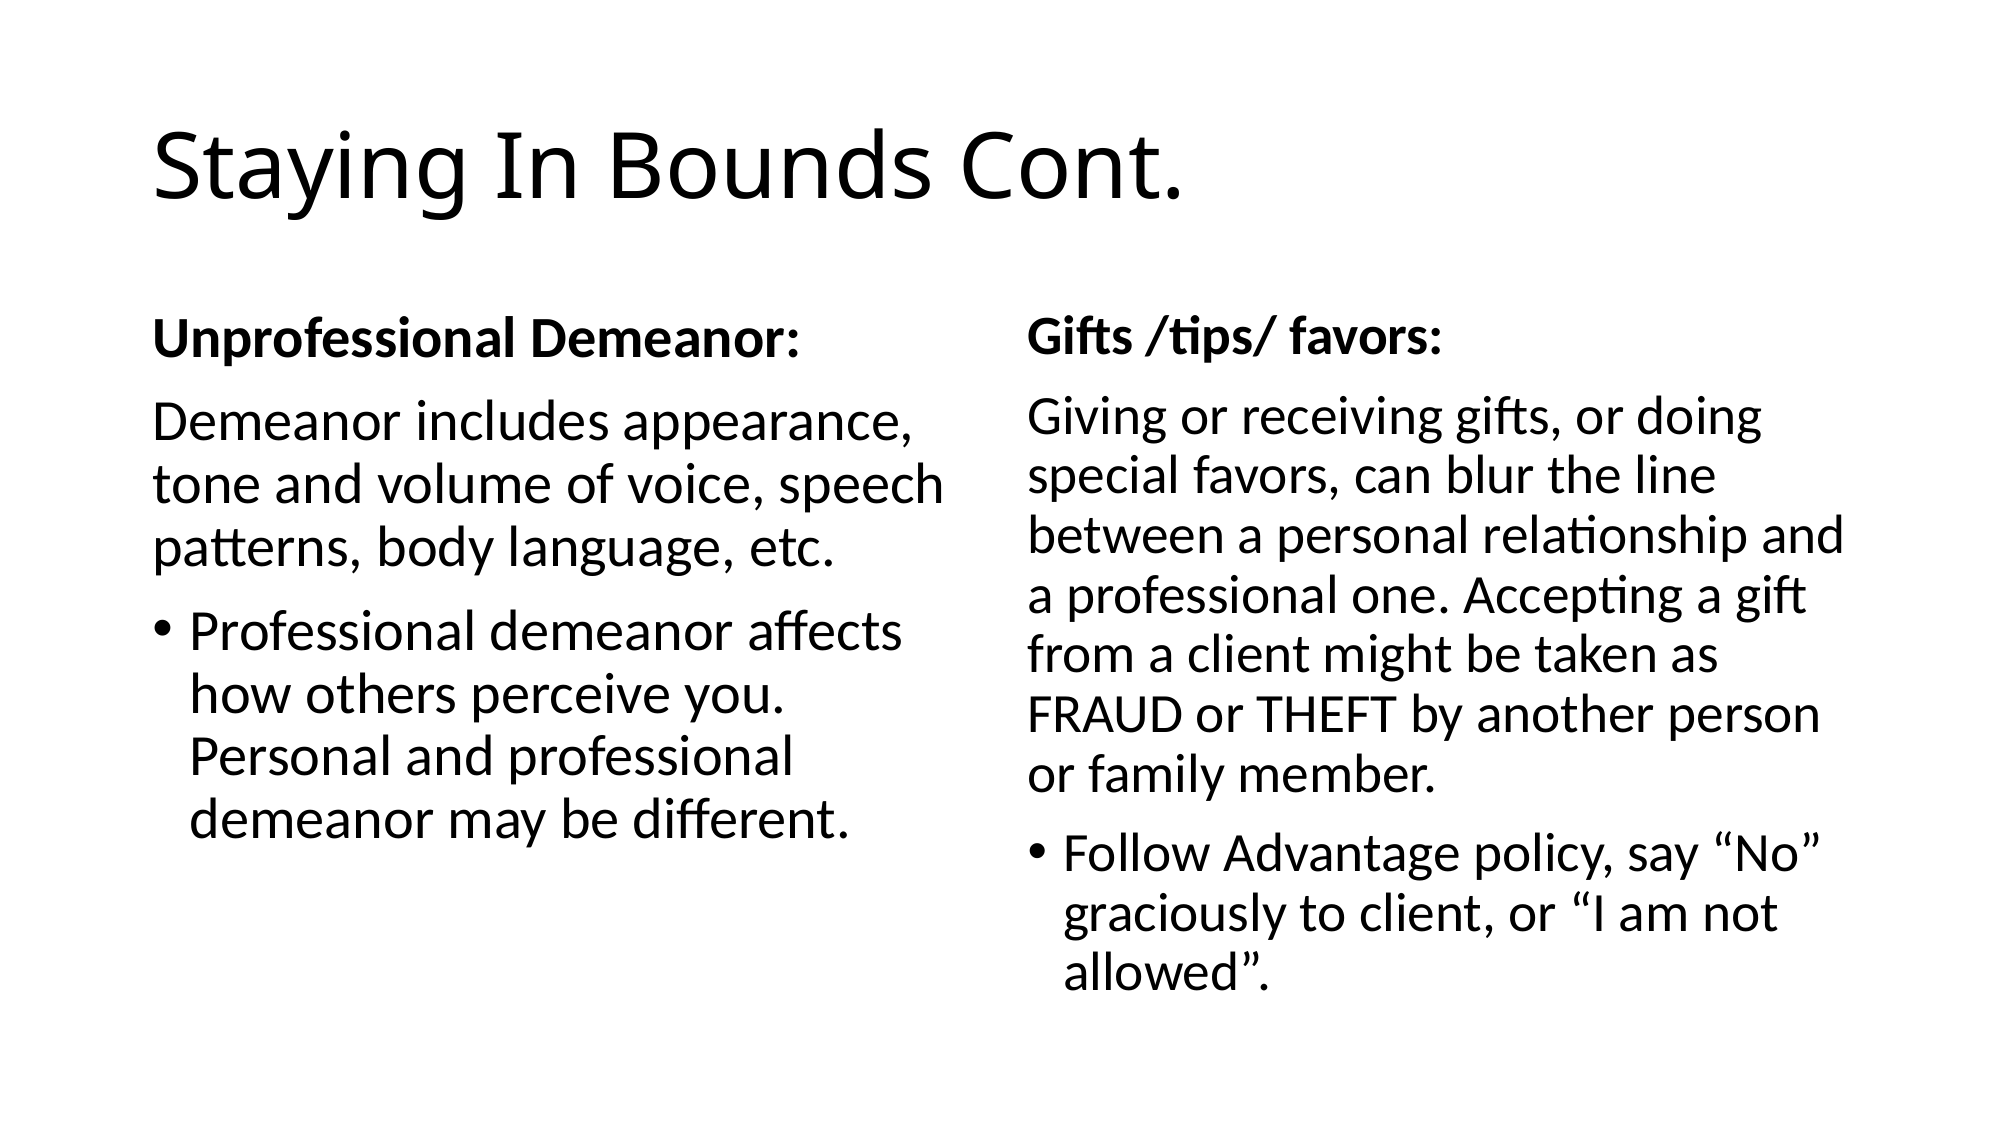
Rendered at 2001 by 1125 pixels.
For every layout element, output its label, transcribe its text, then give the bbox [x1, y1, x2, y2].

title Staying In Bounds Cont. [137, 59, 1863, 278]
list Gifts /tips/ favors: Giving or receiving gifts, or doing special favors, can blur the line between a personal relationship and a professional one. Accepting a gift from a client might be taken as FRAUD or THEFT by another person or family member. Follow Advantage policy, say “No” graciously to client, or “I am not allowed”. [1012, 299, 1863, 1014]
list Unprofessional Demeanor: Demeanor includes appearance, tone and volume of voice, speech patterns, body language, etc. Professional demeanor affects how others perceive you. Personal and professional demeanor may be different. [137, 299, 988, 1014]
